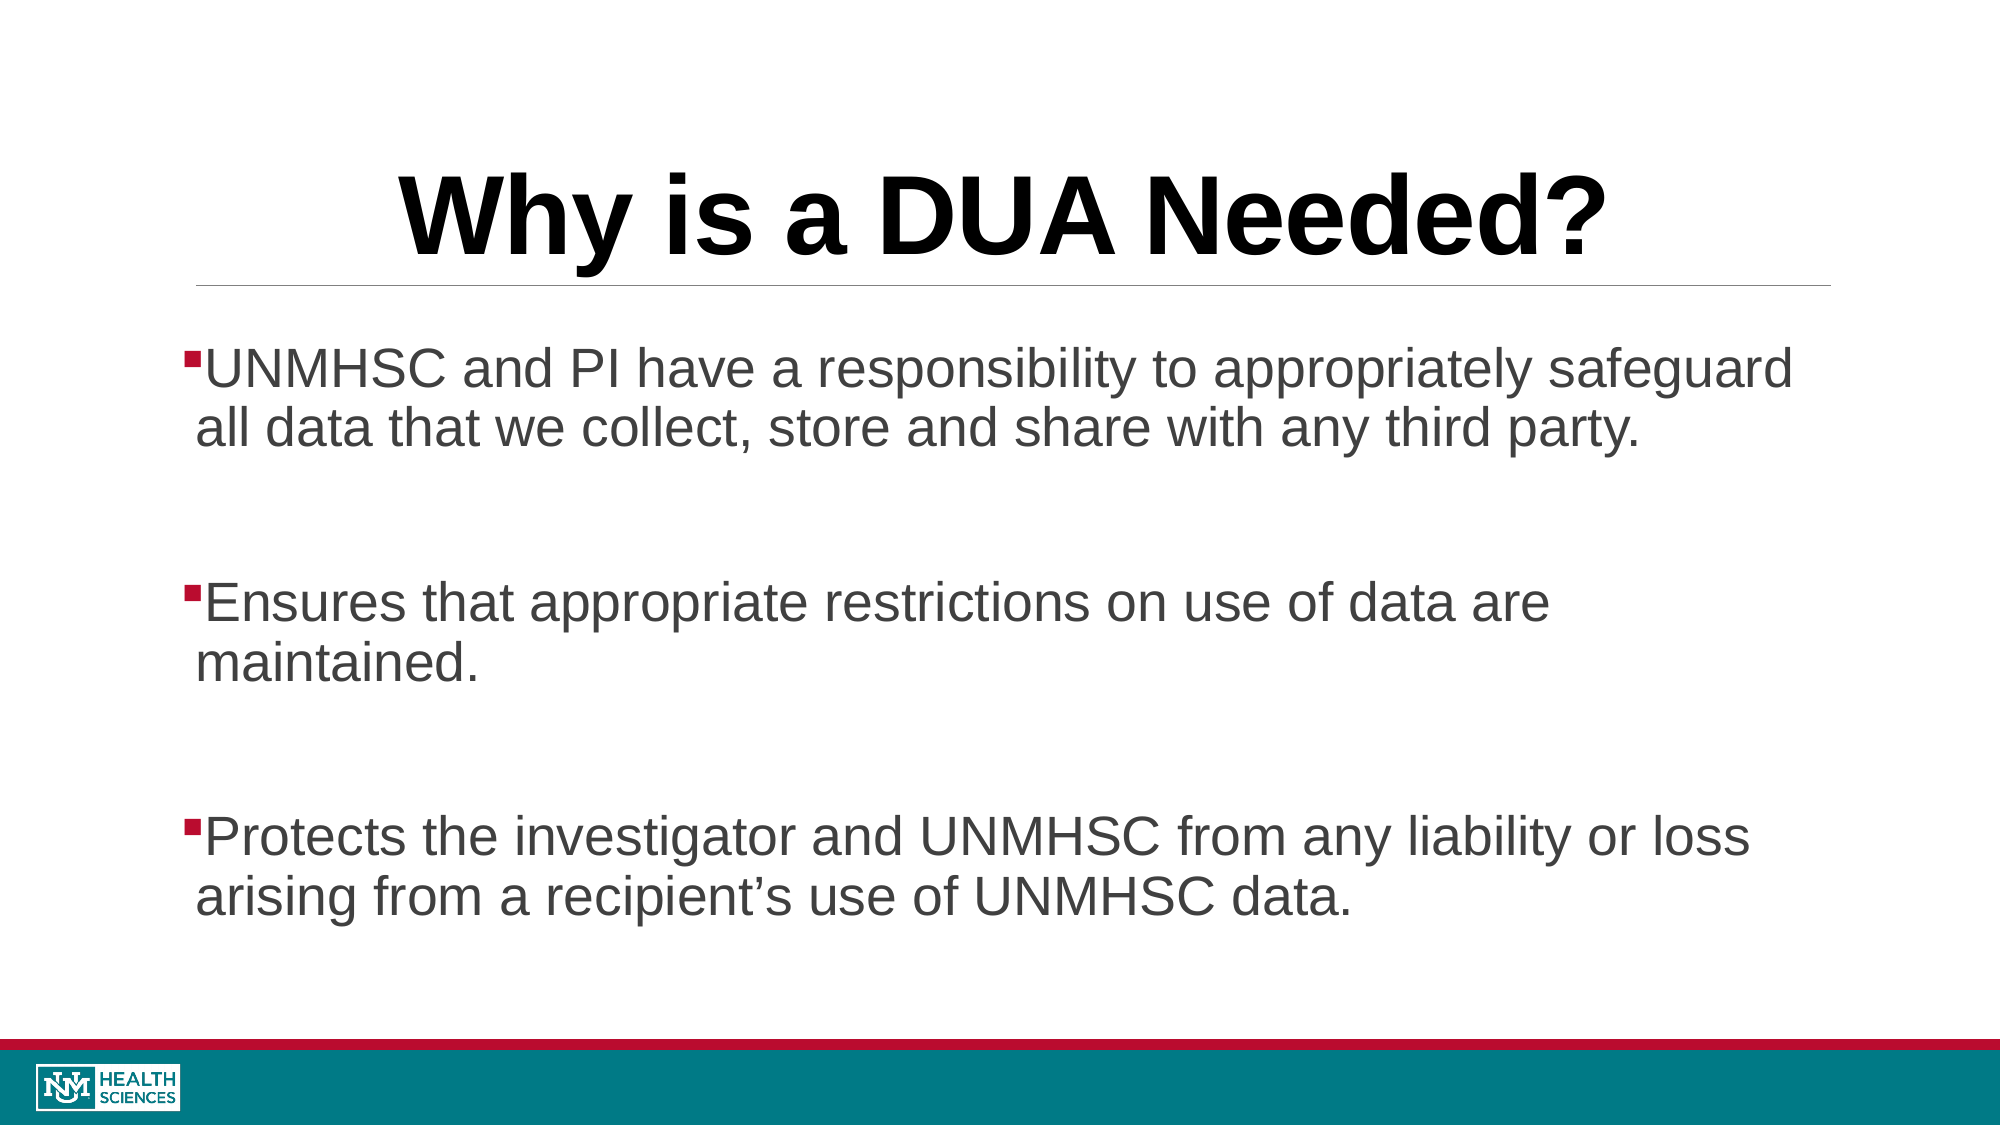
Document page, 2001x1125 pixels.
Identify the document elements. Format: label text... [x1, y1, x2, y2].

title Why is a DUA Needed? [180, 47, 1830, 285]
list UNMHSC and PI have a responsibility to appropriately safeguard all data that we collect, store and share with any third party. Ensures that appropriate restrictions on use of data are maintained. Protects the investigator and UNMHSC from any liability or loss arising from a recipient’s use of UNMHSC data. [180, 332, 1830, 963]
